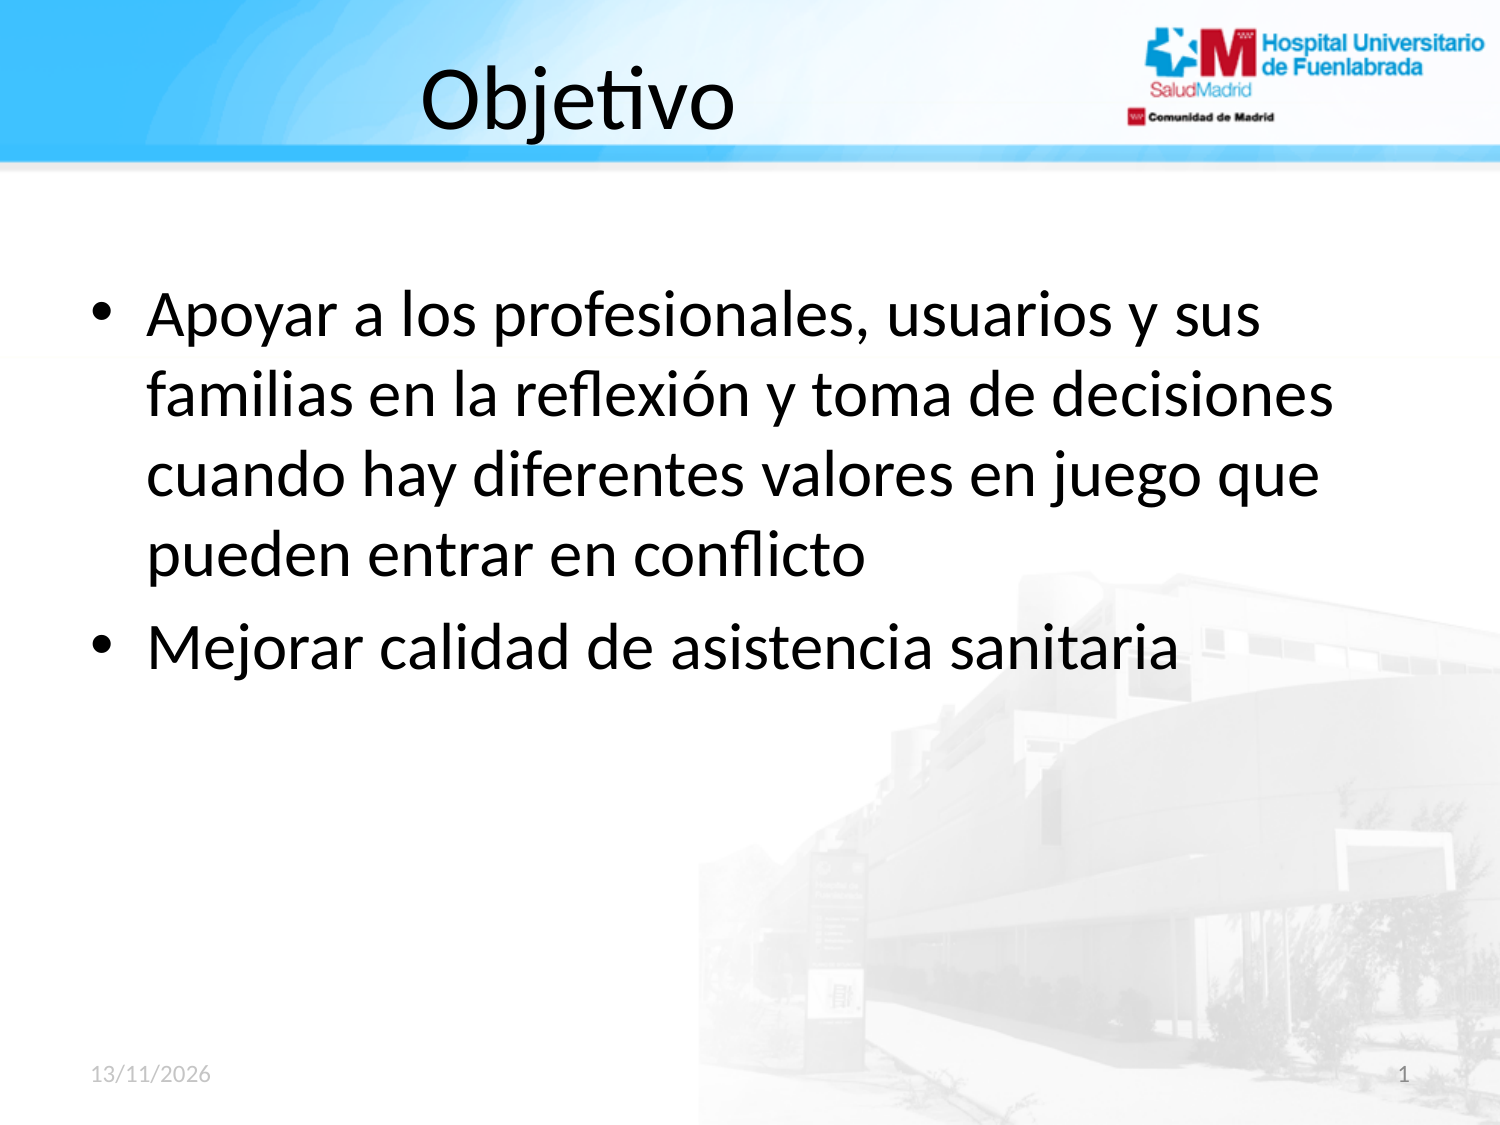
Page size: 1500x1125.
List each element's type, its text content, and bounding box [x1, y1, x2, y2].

title Objetivo [3, 0, 1154, 187]
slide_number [75, 1042, 425, 1103]
list Apoyar a los profesionales, usuarios y sus familias en la reflexión y toma de decisiones cuando hay diferentes valores en juego que pueden entrar en conflicto Mejorar calidad de asistencia sanitaria [75, 262, 1425, 1005]
slide_number 1 [1074, 1042, 1425, 1103]
picture [0, 0, 1500, 1125]
